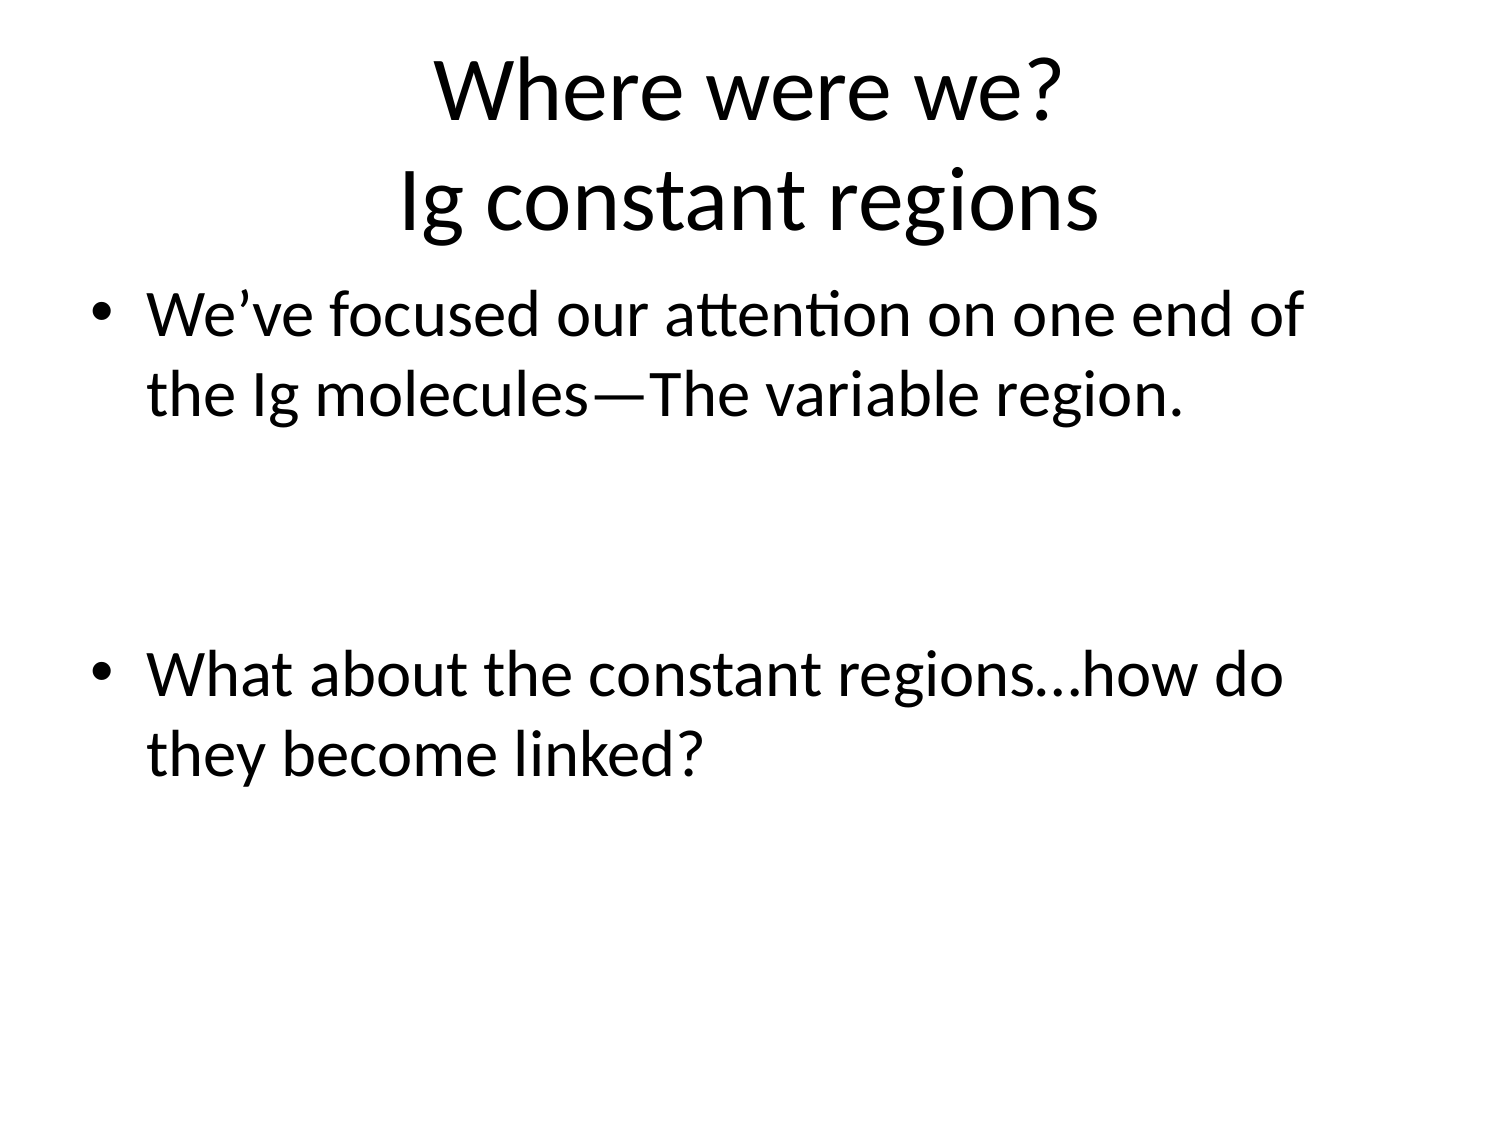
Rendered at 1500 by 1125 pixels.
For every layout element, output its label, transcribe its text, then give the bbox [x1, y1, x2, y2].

title Where were we? Ig constant regions [75, 45, 1425, 233]
list We’ve focused our attention on one end of the Ig molecules—The variable region. What about the constant regions…how do they become linked? [75, 262, 1425, 1005]
